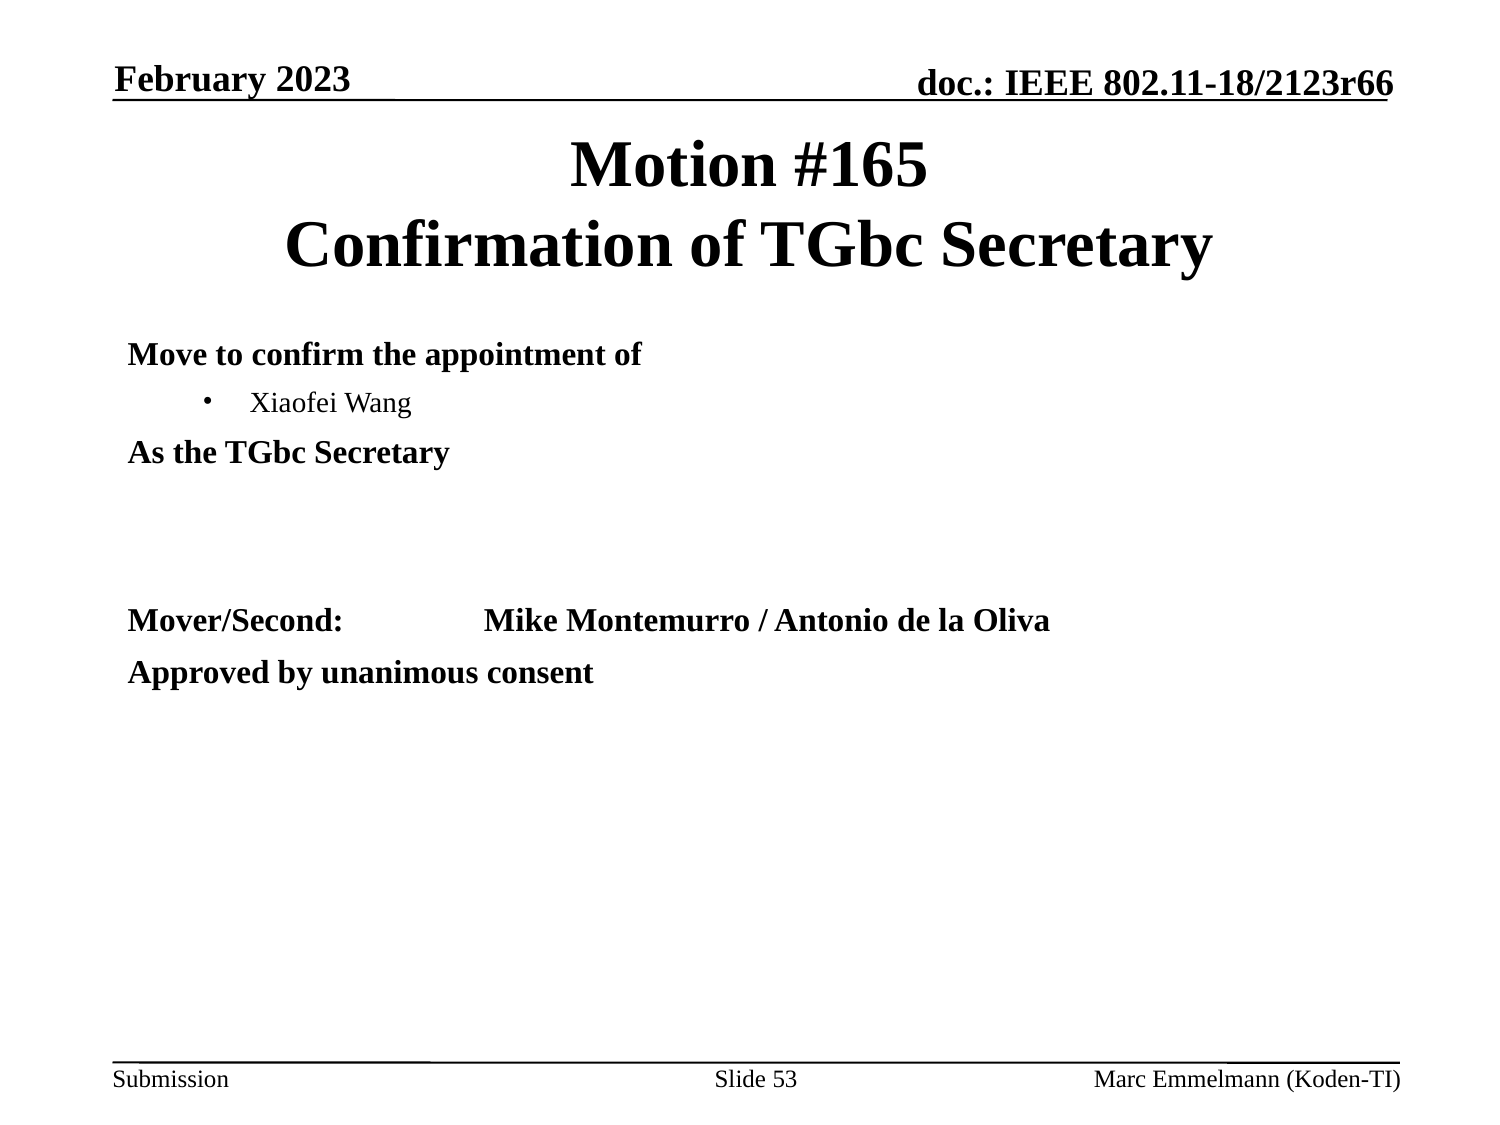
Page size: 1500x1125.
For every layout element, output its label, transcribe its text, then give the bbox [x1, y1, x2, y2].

list Move to confirm the appointment of Xiaofei Wang As the TGbc Secretary Mover/Second: Mike Montemurro / Antonio de la Oliva Approved by unanimous consent [112, 324, 1388, 1000]
slide_number Slide 53 [712, 1061, 800, 1123]
title Motion #165 Confirmation of TGbc Secretary [112, 112, 1388, 288]
footer Marc Emmelmann (Koden-TI) [878, 1061, 1402, 1093]
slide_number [114, 54, 423, 100]
